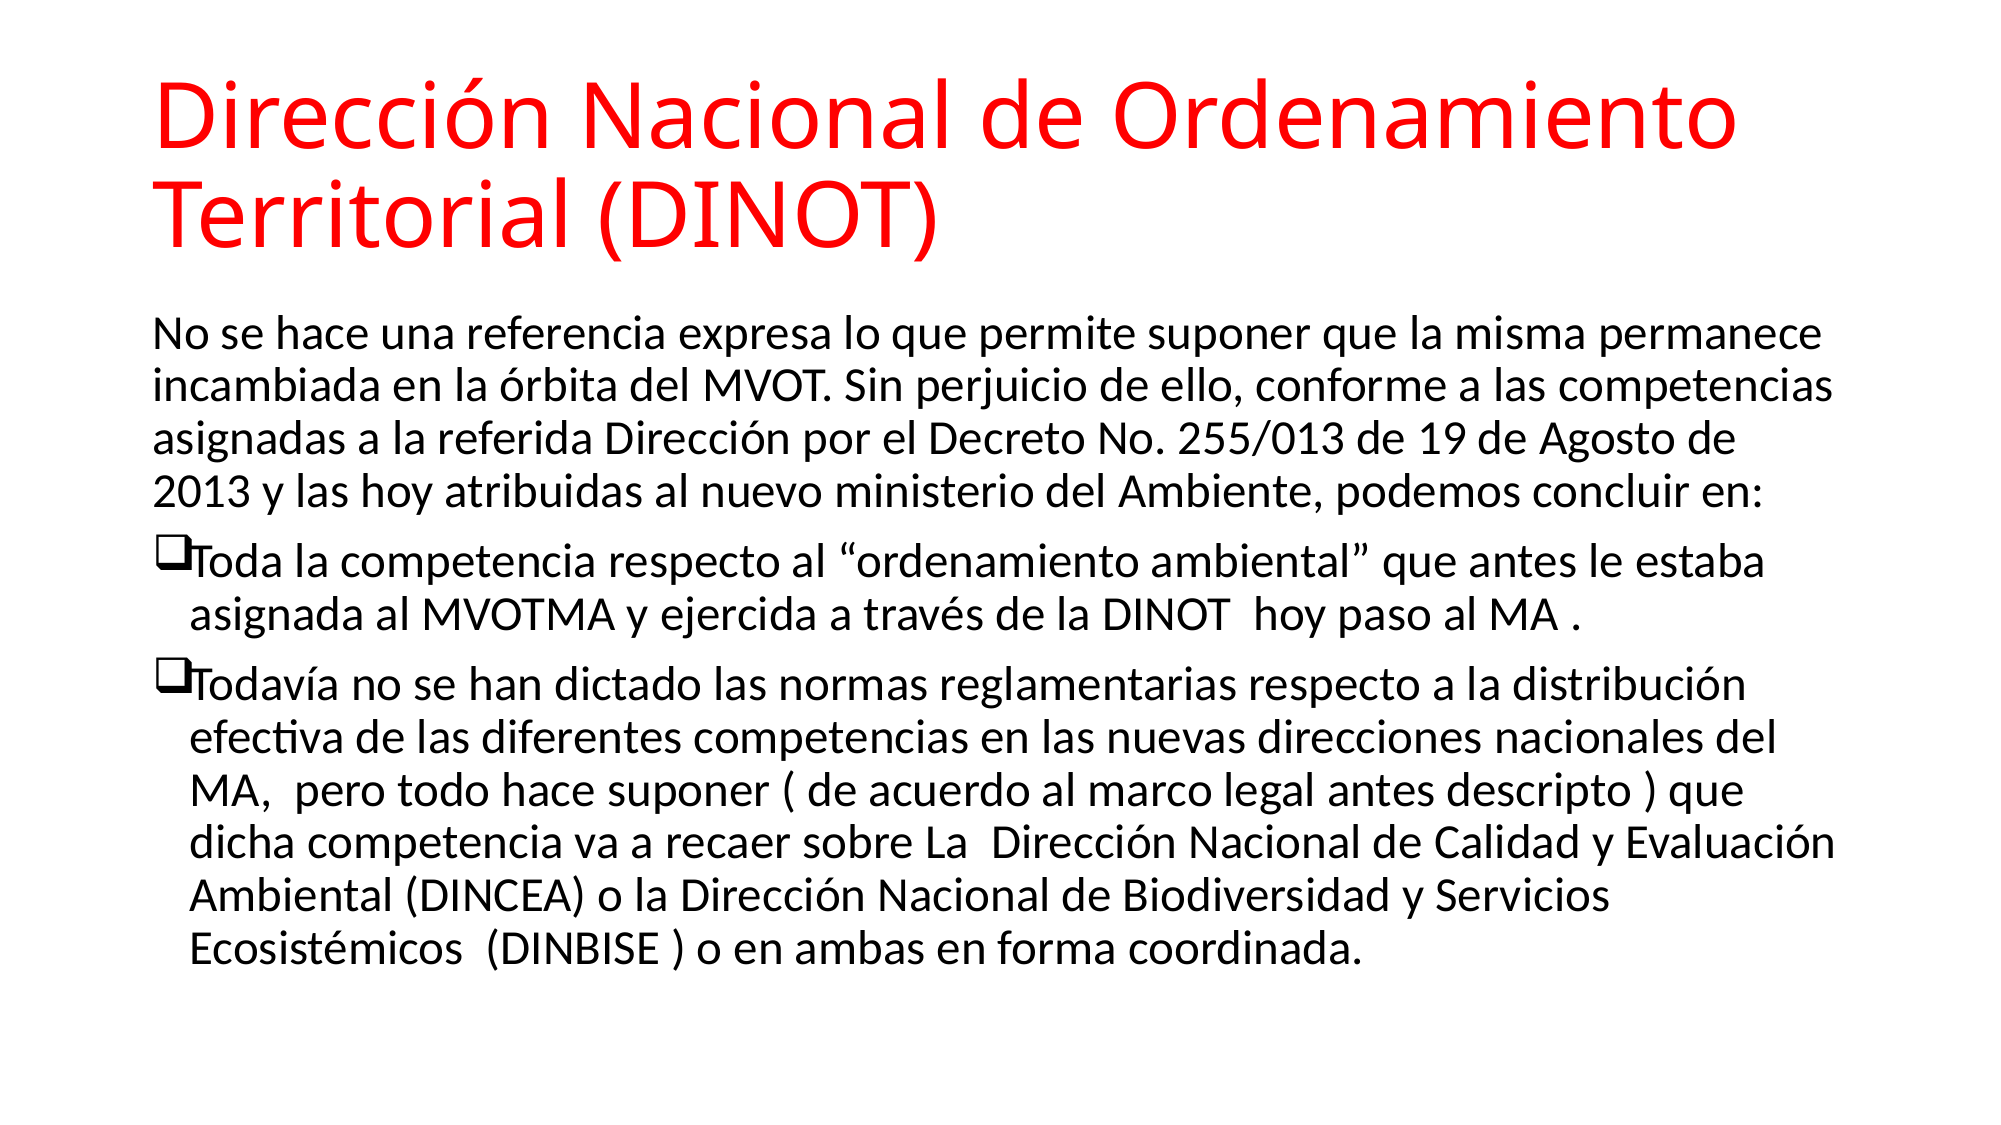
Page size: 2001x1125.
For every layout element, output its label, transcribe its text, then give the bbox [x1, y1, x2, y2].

list No se hace una referencia expresa lo que permite suponer que la misma permanece incambiada en la órbita del MVOT. Sin perjuicio de ello, conforme a las competencias asignadas a la referida Dirección por el Decreto No. 255/013 de 19 de Agosto de 2013 y las hoy atribuidas al nuevo ministerio del Ambiente, podemos concluir en: Toda la competencia respecto al “ordenamiento ambiental” que antes le estaba asignada al MVOTMA y ejercida a través de la DINOT hoy paso al MA . Todavía no se han dictado las normas reglamentarias respecto a la distribución efectiva de las diferentes competencias en las nuevas direcciones nacionales del MA, pero todo hace suponer ( de acuerdo al marco legal antes descripto ) que dicha competencia va a recaer sobre La Dirección Nacional de Calidad y Evaluación Ambiental (DINCEA) o la Dirección Nacional de Biodiversidad y Servicios Ecosistémicos (DINBISE ) o en ambas en forma coordinada. [137, 299, 1863, 1014]
title Dirección Nacional de Ordenamiento Territorial (DINOT) [137, 59, 1863, 278]
